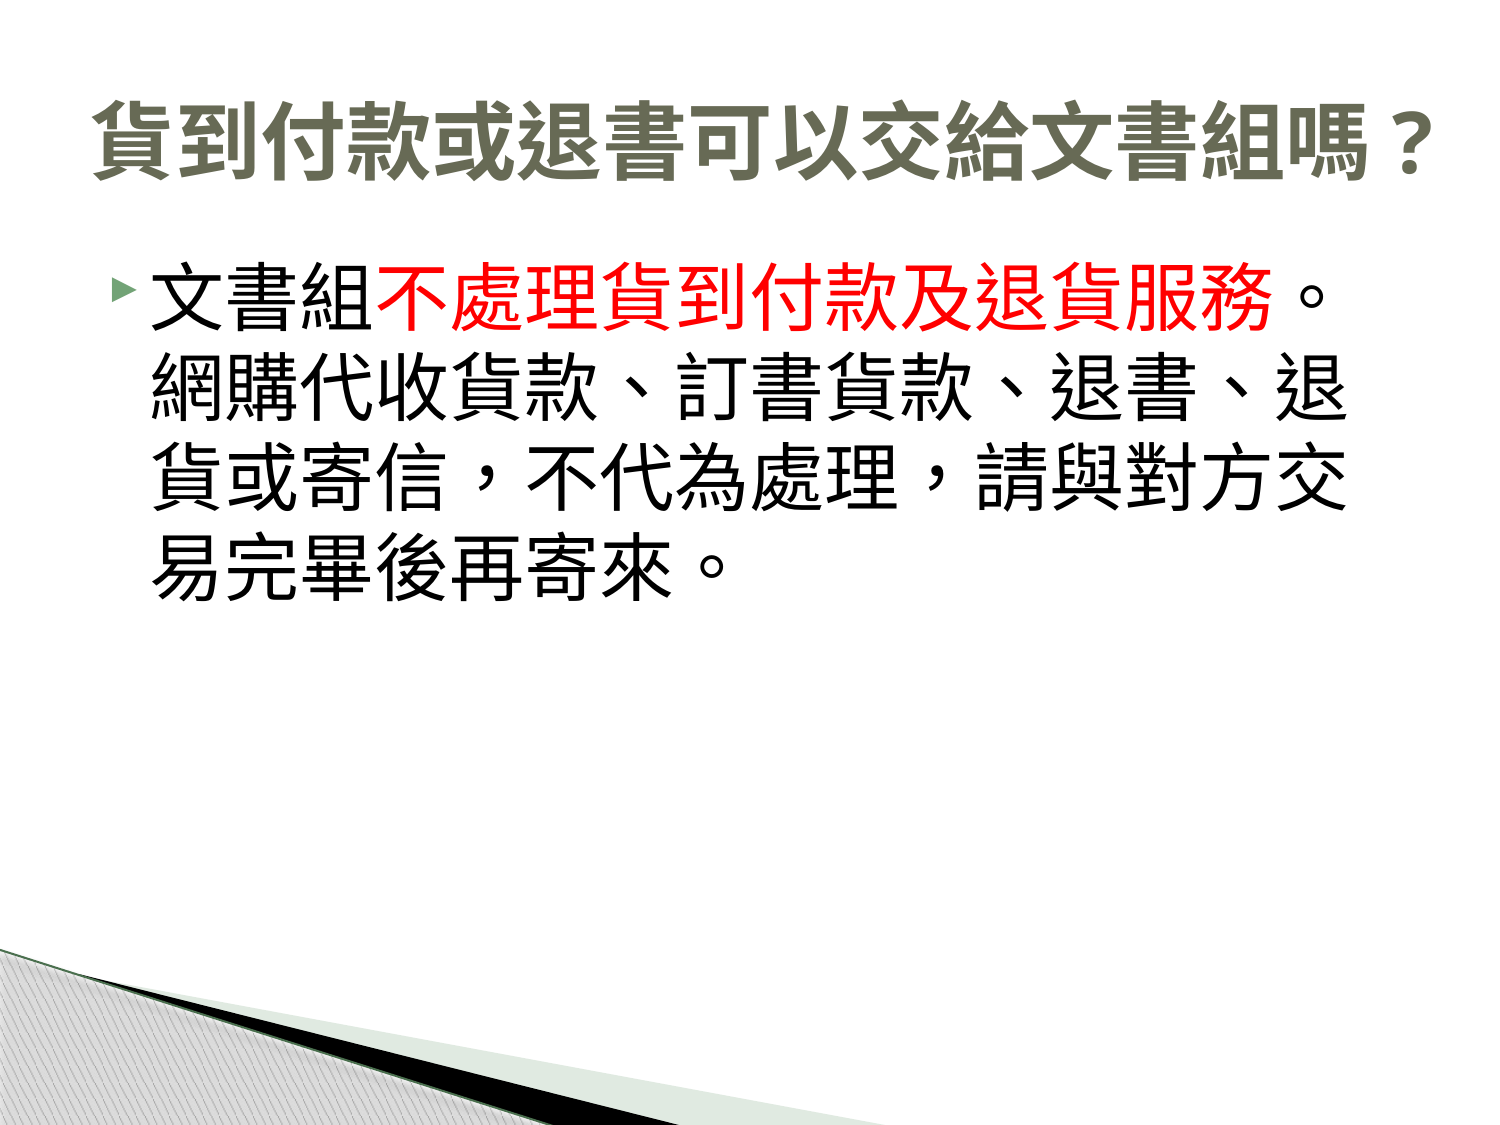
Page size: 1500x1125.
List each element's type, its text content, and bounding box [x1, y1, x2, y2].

list 文書組不處理貨到付款及退貨服務。網購代收貨款、訂書貨款、退書、退貨或寄信，不代為處理，請與對方交易完畢後再寄來。 [75, 243, 1425, 986]
title 貨到付款或退書可以交給文書組嗎? [75, 45, 1425, 233]
